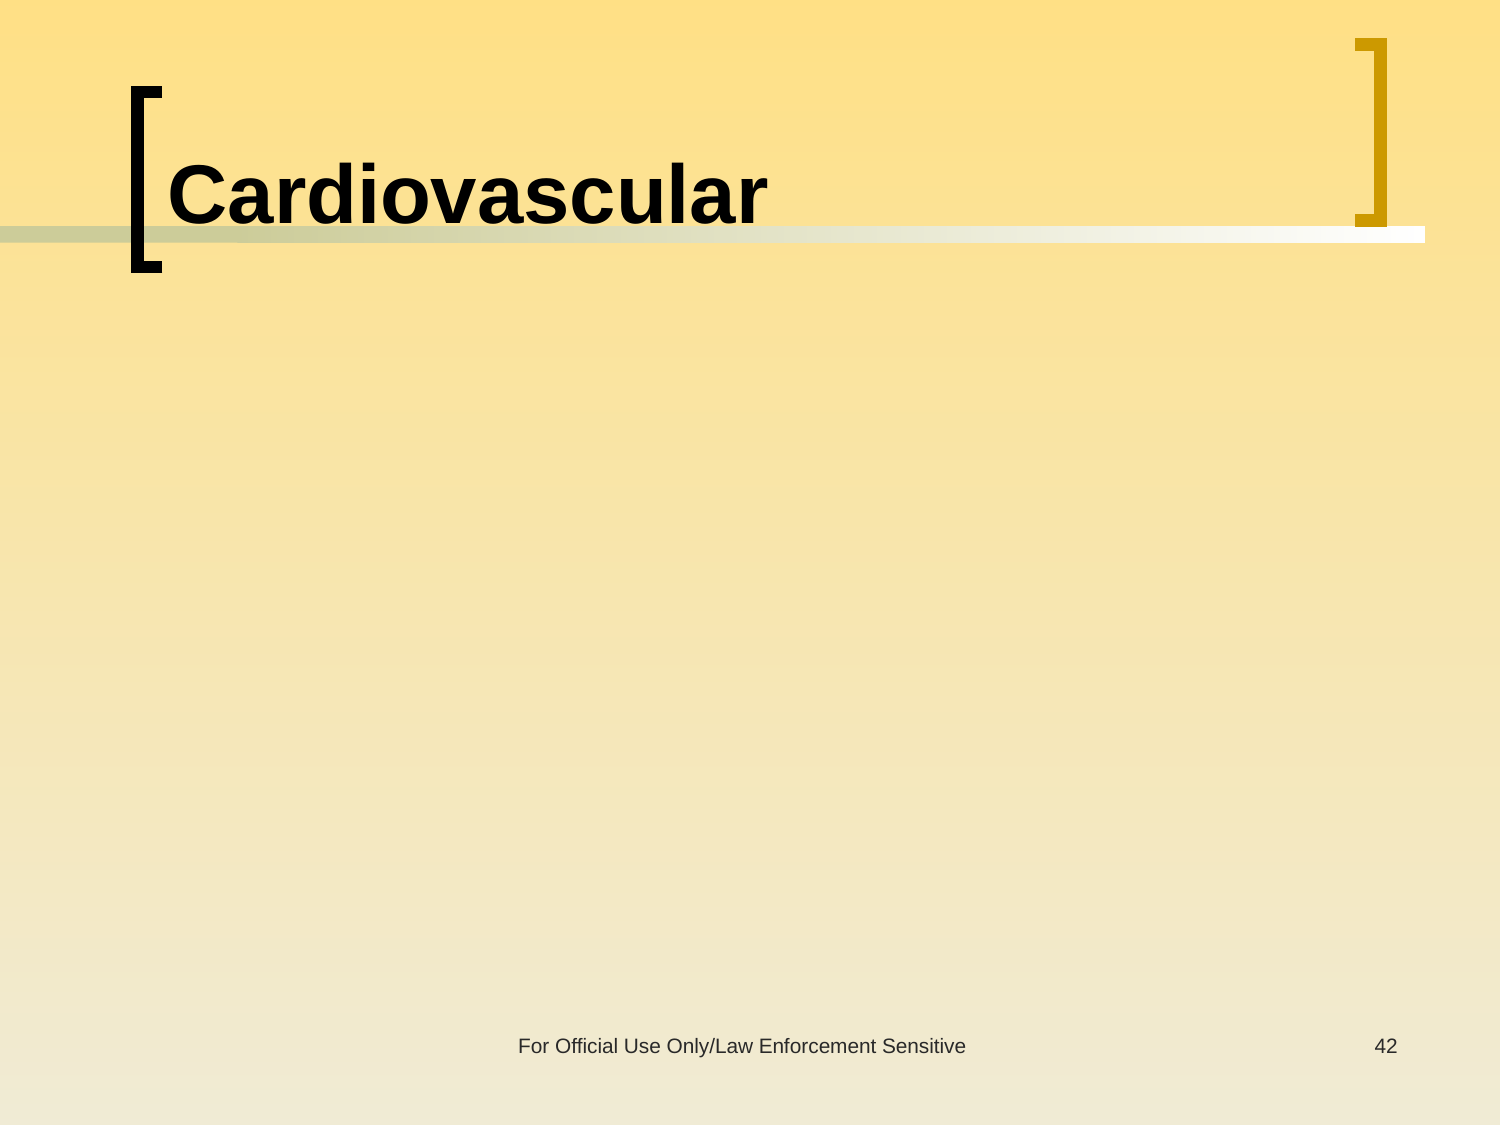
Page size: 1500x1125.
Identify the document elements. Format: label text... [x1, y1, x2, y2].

slide_number 42 [1099, 1024, 1413, 1101]
title Cardiovascular [152, 15, 1328, 248]
footer For Official Use Only/Law Enforcement Sensitive [485, 1024, 999, 1101]
